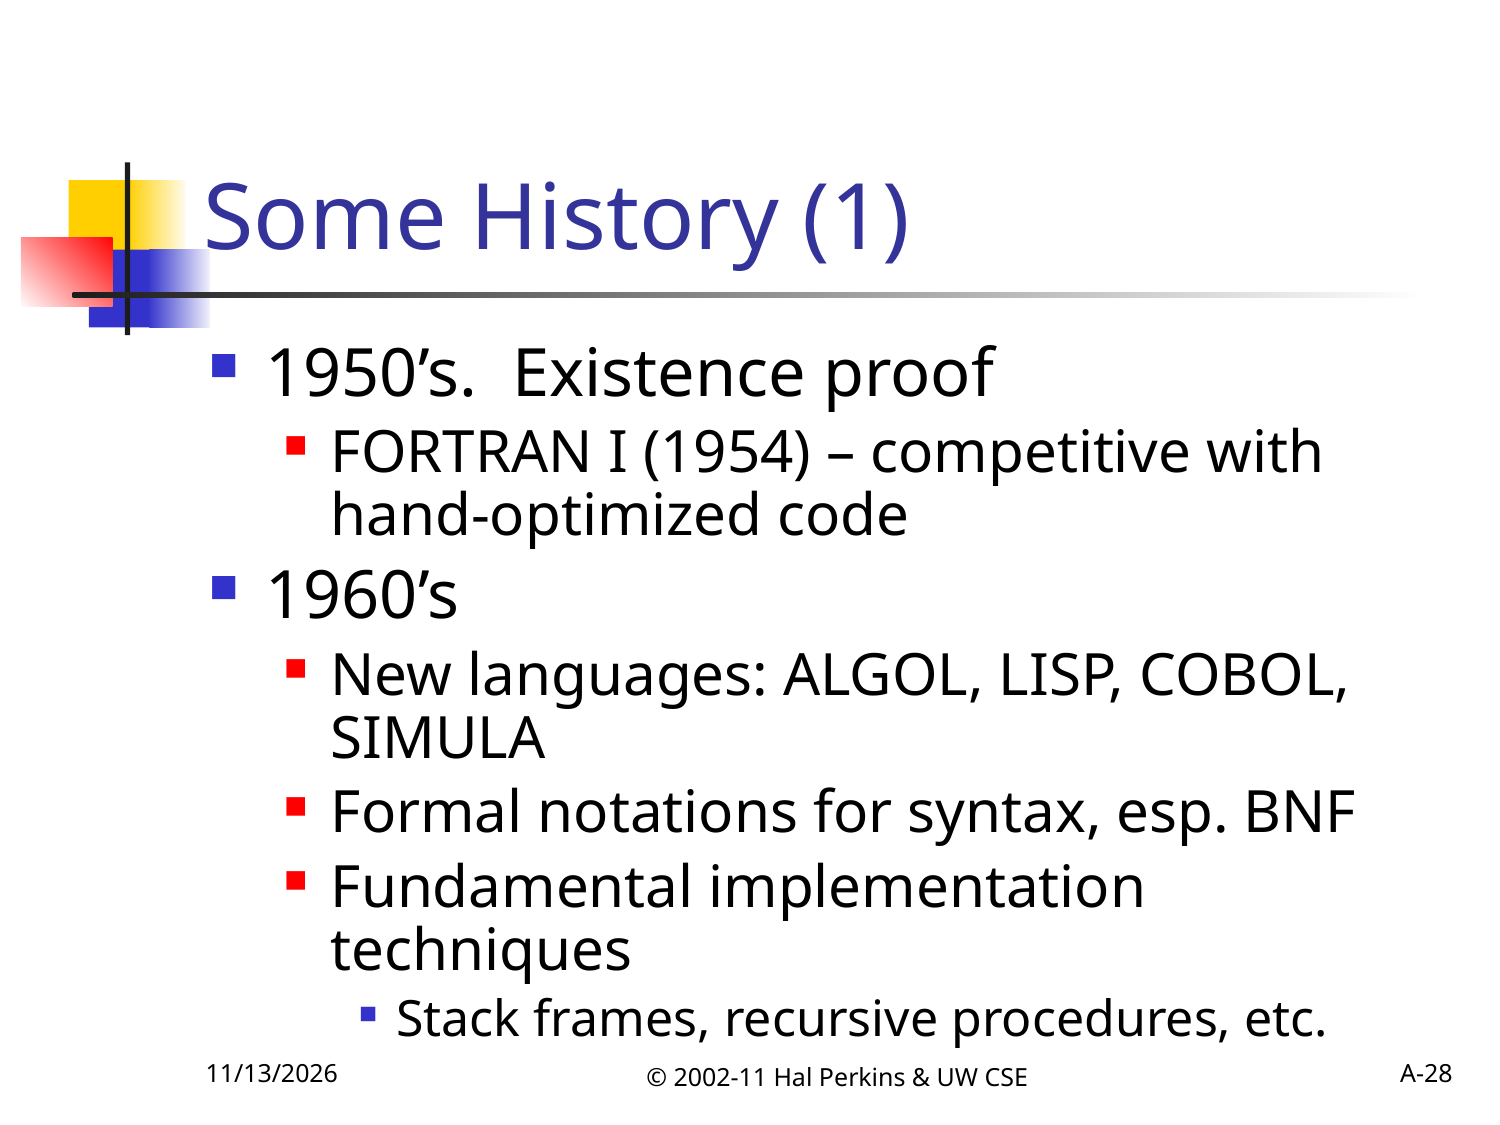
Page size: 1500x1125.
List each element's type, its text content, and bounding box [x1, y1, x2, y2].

title Some History (1) [188, 35, 1468, 275]
slide_number A-28 [1154, 1023, 1468, 1100]
footer © 2002-11 Hal Perkins & UW CSE [599, 1023, 1076, 1100]
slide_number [190, 1023, 504, 1100]
list 1950’s. Existence proof FORTRAN I (1954) – competitive with hand-optimized code 1960’s New languages: ALGOL, LISP, COBOL, SIMULA Formal notations for syntax, esp. BNF Fundamental implementation techniques Stack frames, recursive procedures, etc. [193, 331, 1469, 1006]
